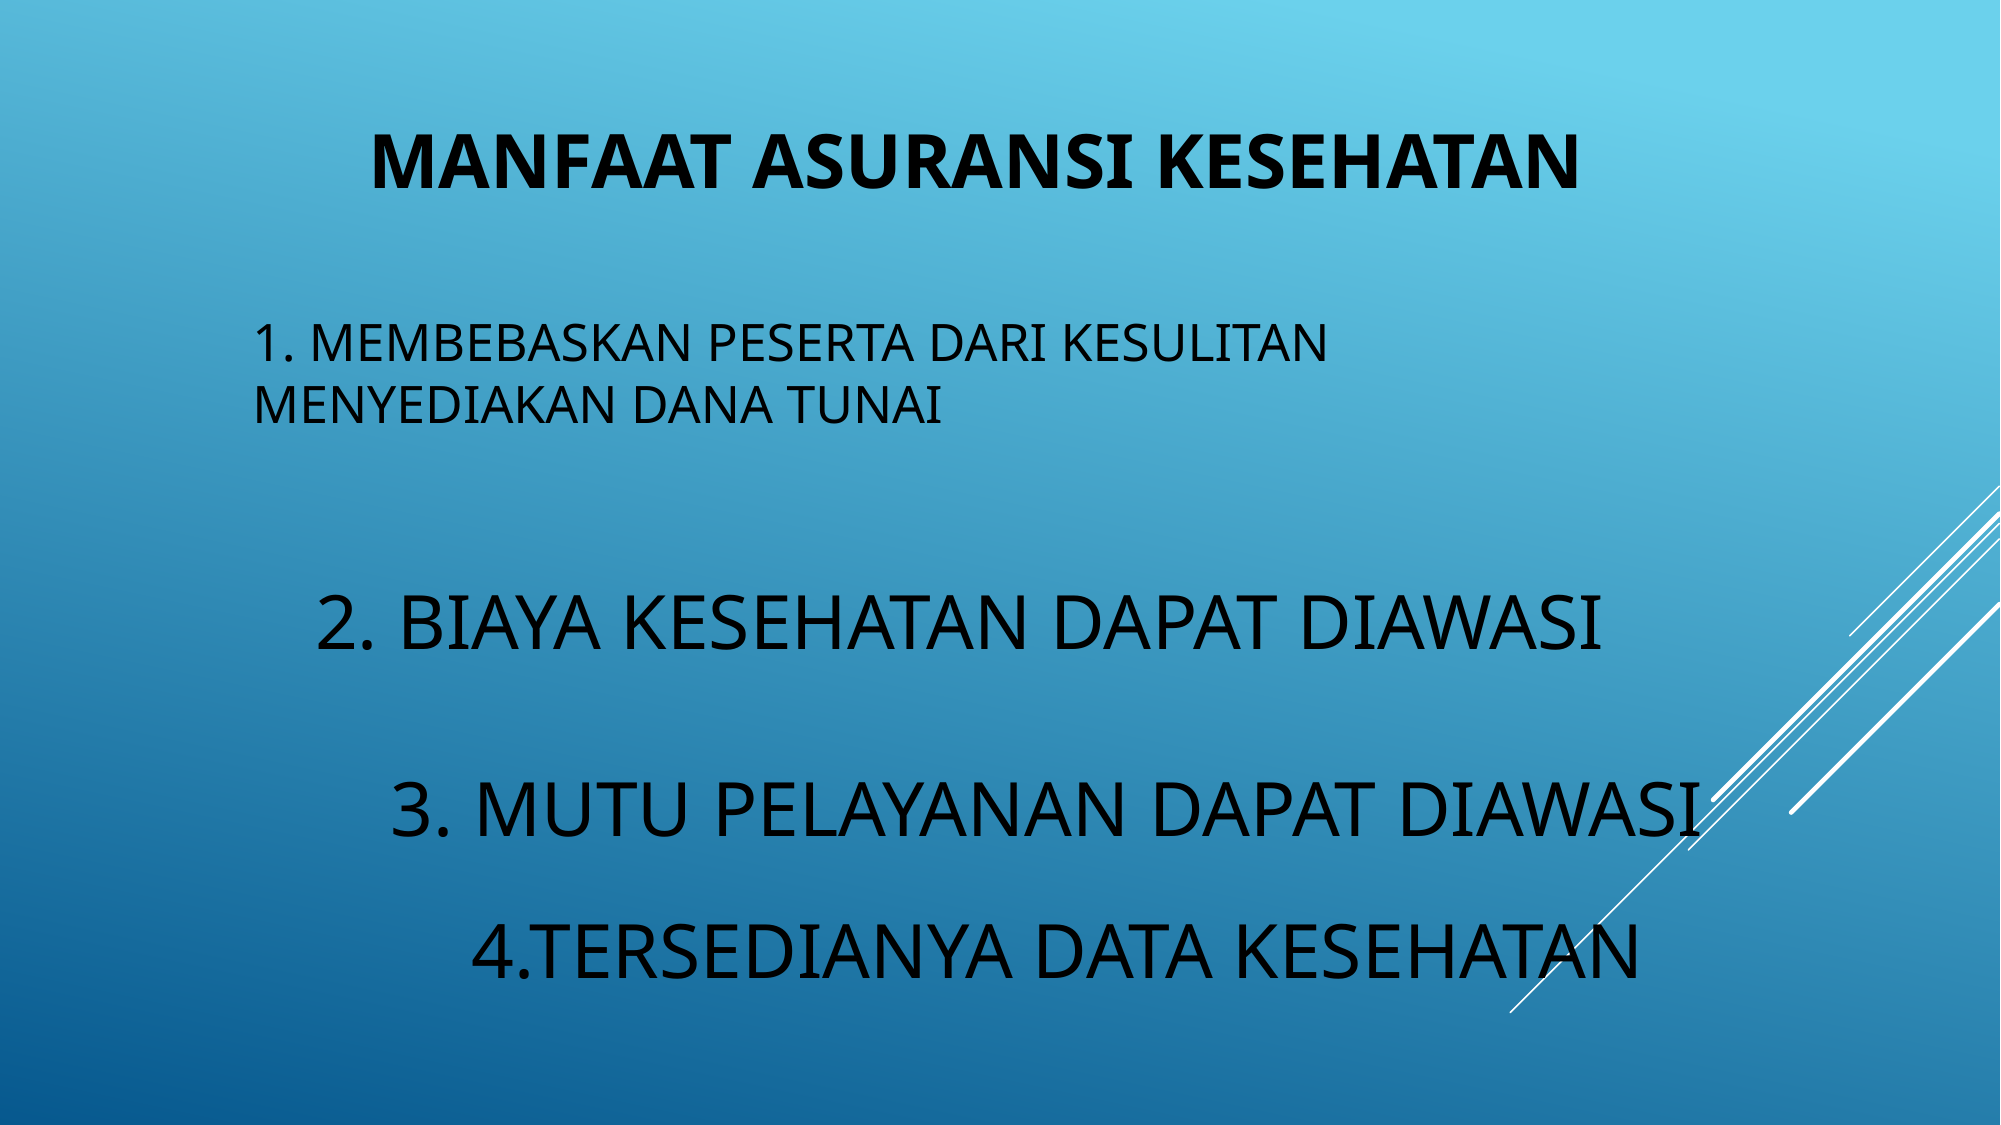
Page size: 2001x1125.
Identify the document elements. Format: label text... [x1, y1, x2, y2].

text_box 2. BIAYA KESEHATAN DAPAT DIAWASI [300, 548, 1700, 690]
title MANFAAT ASURANSI KESEHATAN [353, 88, 1754, 230]
text_box 4.TERSEDIANYA DATA KESEHATAN [437, 878, 1838, 1020]
text_box 3. MUTU PELAYANAN DAPAT DIAWASI [375, 736, 1776, 878]
text_box 1. MEMBEBASKAN PESERTA DARI KESULITAN MENYEDIAKAN DANA TUNAI [237, 300, 1638, 443]
